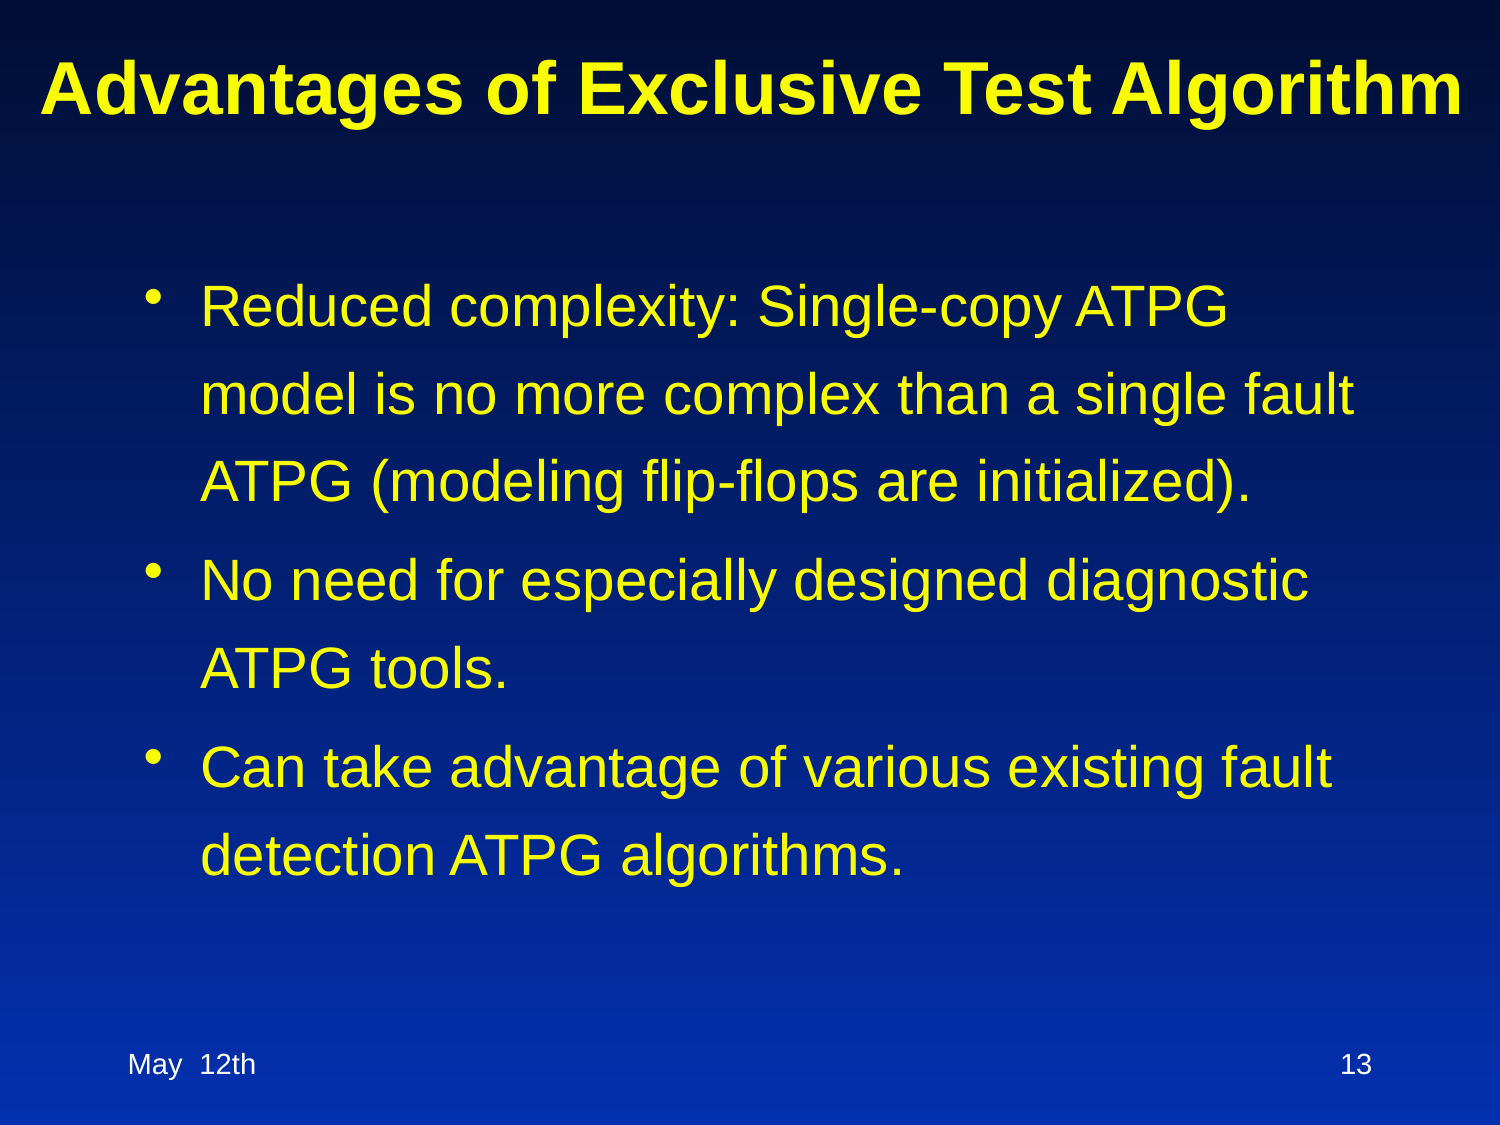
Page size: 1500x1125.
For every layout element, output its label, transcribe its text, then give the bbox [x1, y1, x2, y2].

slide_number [112, 1024, 426, 1101]
slide_number 13 [1074, 1024, 1388, 1101]
list Reduced complexity: Single-copy ATPG model is no more complex than a single fault ATPG (modeling flip-flops are initialized). No need for especially designed diagnostic ATPG tools. Can take advantage of various existing fault detection ATPG algorithms. [112, 199, 1388, 938]
title Advantages of Exclusive Test Algorithm [24, 37, 1500, 138]
